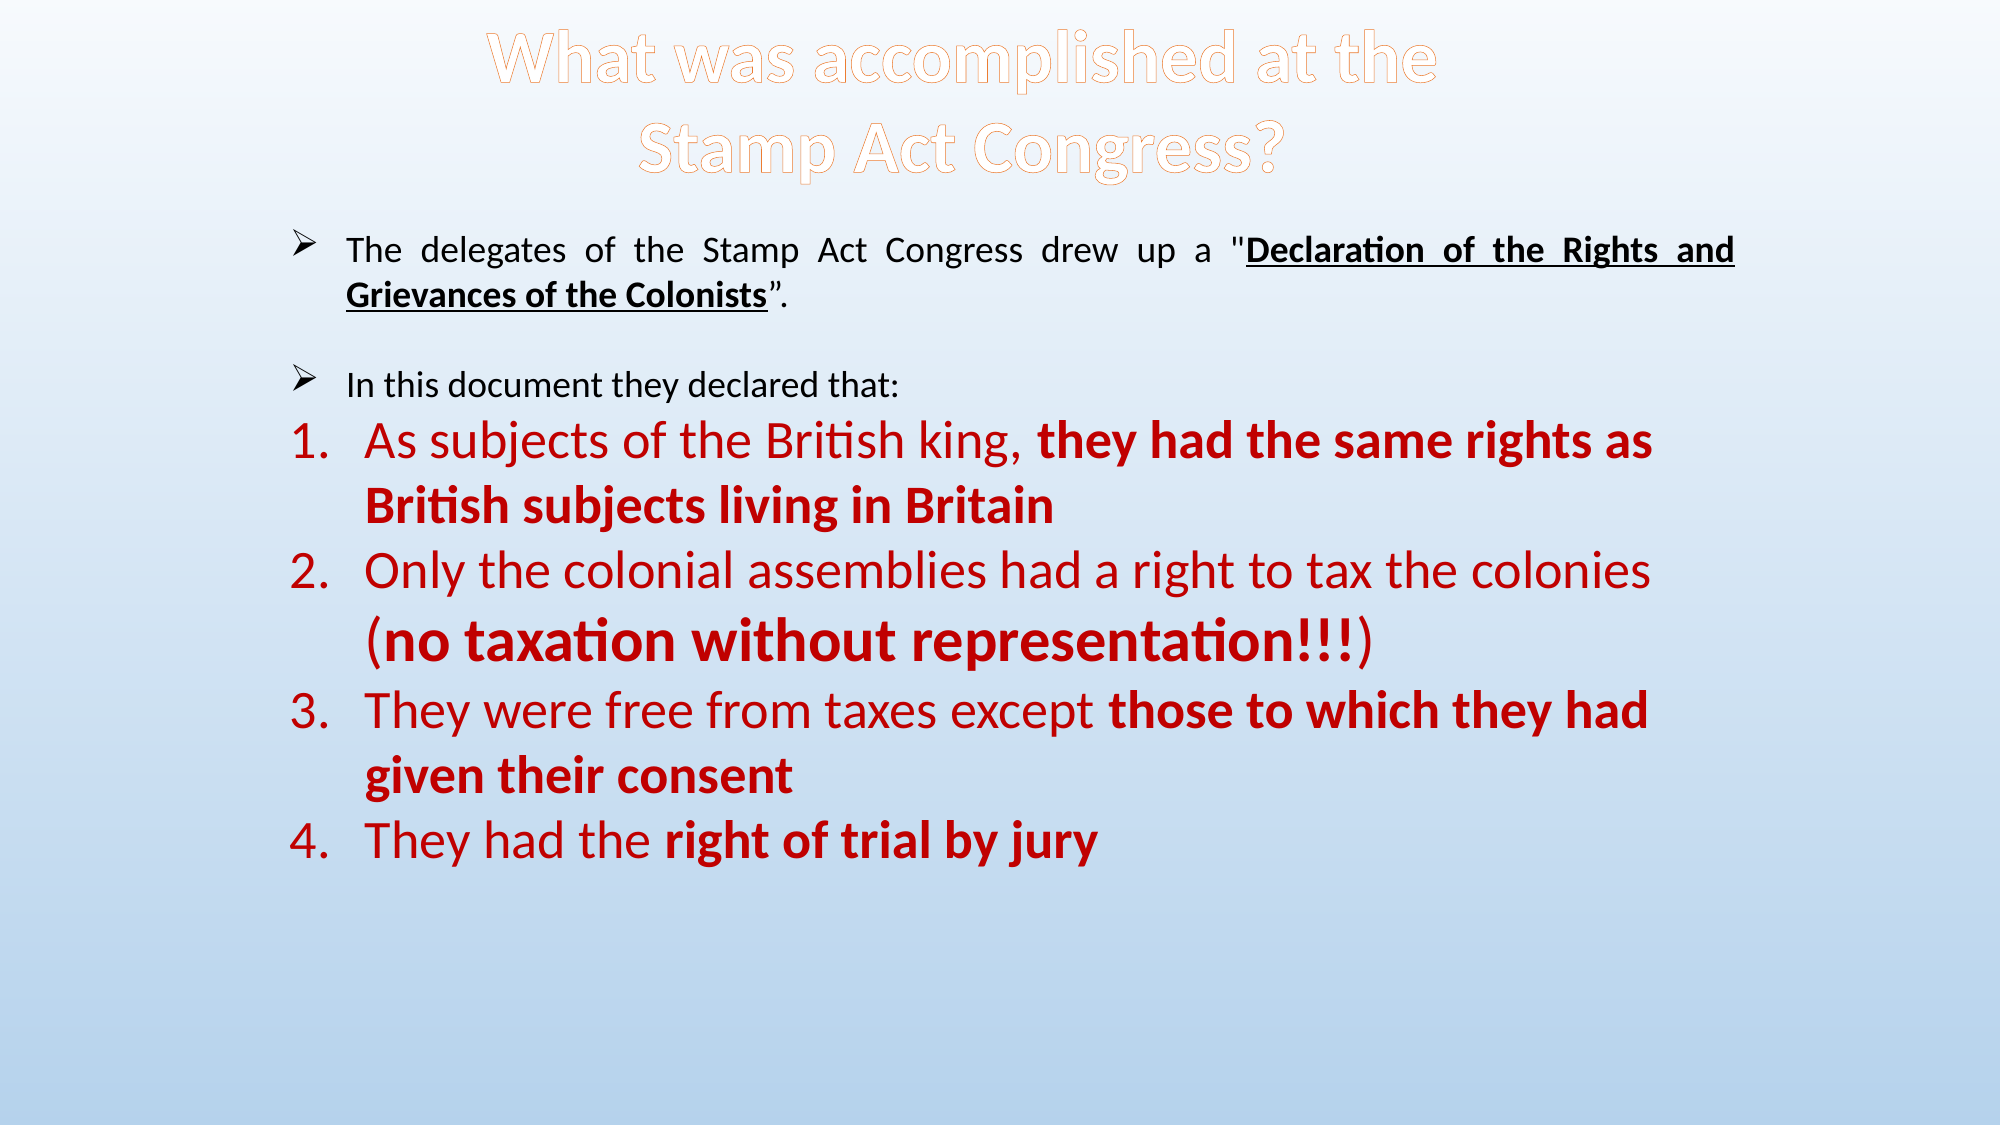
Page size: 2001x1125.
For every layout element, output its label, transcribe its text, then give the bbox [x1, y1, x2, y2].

text_box The delegates of the Stamp Act Congress drew up a "Declaration of the Rights and Grievances of the Colonists”. In this document they declared that: As subjects of the British king, they had the same rights as British subjects living in Britain Only the colonial assemblies had a right to tax the colonies (no taxation without representation!!!) They were free from taxes except those to which they had given their consent They had the right of trial by jury [275, 217, 1750, 877]
text_box What was accomplished at the Stamp Act Congress? [471, 0, 1455, 195]
